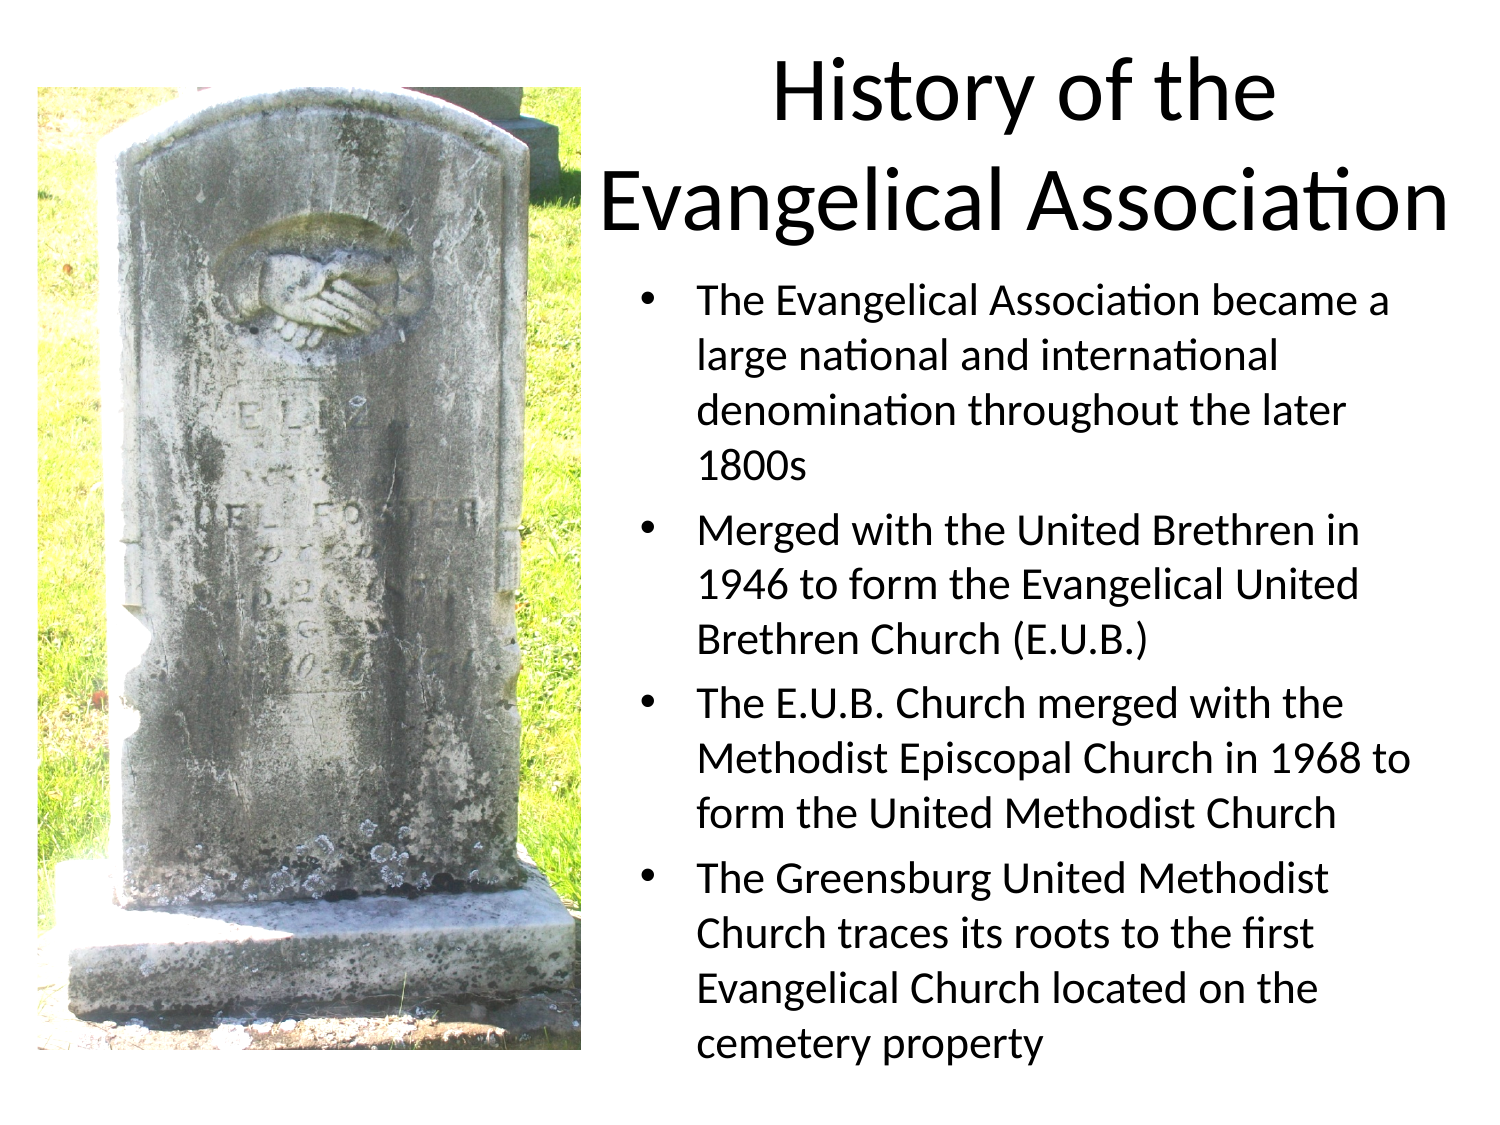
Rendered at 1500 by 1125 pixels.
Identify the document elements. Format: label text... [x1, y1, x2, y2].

list The Evangelical Association became a large national and international denomination throughout the later 1800s Merged with the United Brethren in 1946 to form the Evangelical United Brethren Church (E.U.B.) The E.U.B. Church merged with the Methodist Episcopal Church in 1968 to form the United Methodist Church The Greensburg United Methodist Church traces its roots to the first Evangelical Church located on the cemetery property [624, 262, 1438, 1006]
picture [37, 87, 582, 1051]
title History of the Evangelical Association [549, 44, 1500, 233]
